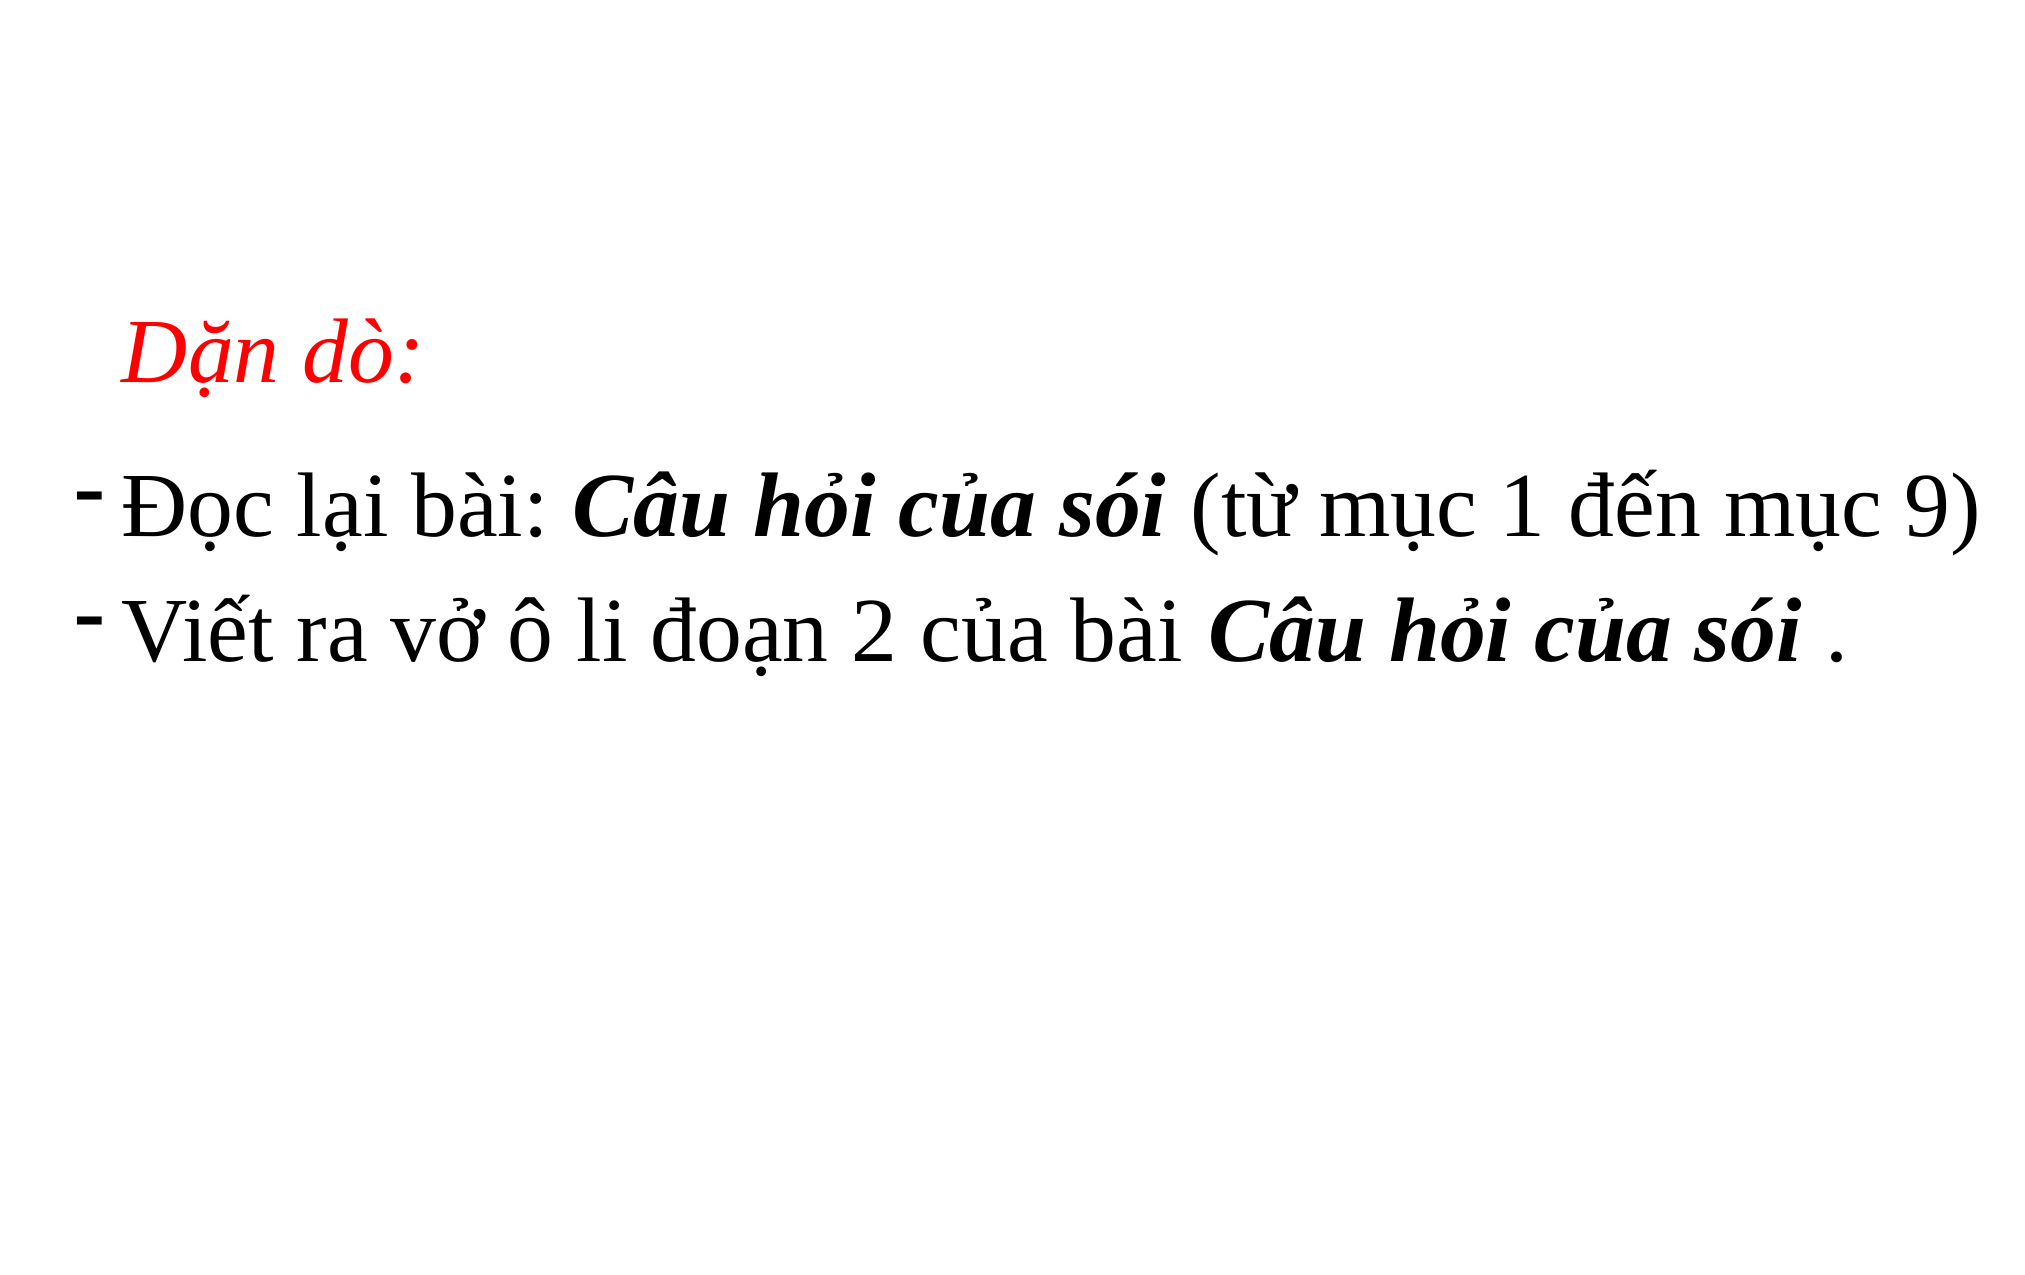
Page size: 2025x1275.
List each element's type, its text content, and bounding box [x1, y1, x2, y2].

list Đọc lại bài: Câu hỏi của sói (từ mục 1 đến mục 9) Viết ra vở ô li đoạn 2 của bài Câu hỏi của sói . [55, 447, 2025, 766]
title Dặn dò: [103, 257, 547, 447]
